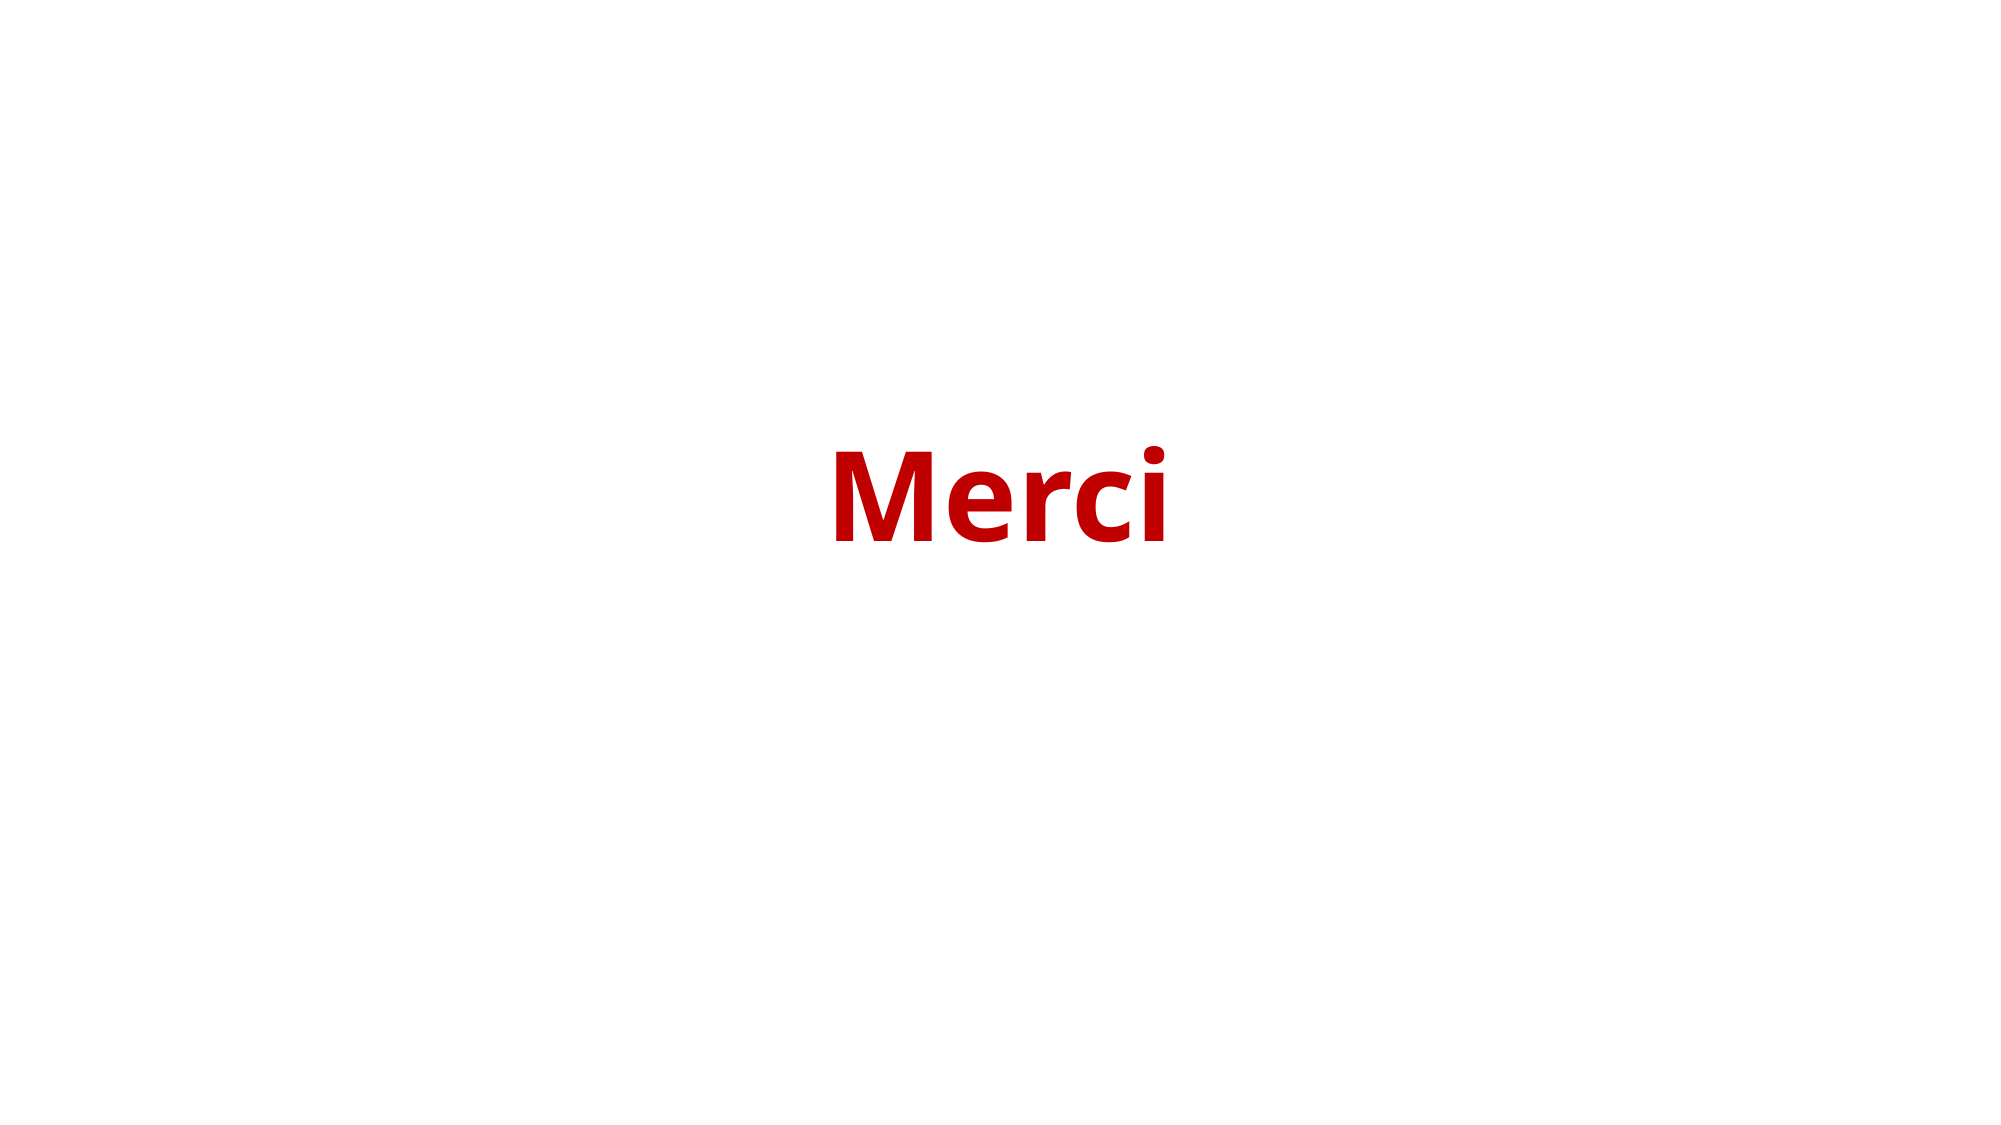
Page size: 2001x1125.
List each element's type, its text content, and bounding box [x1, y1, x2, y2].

title Merci [249, 184, 1750, 576]
